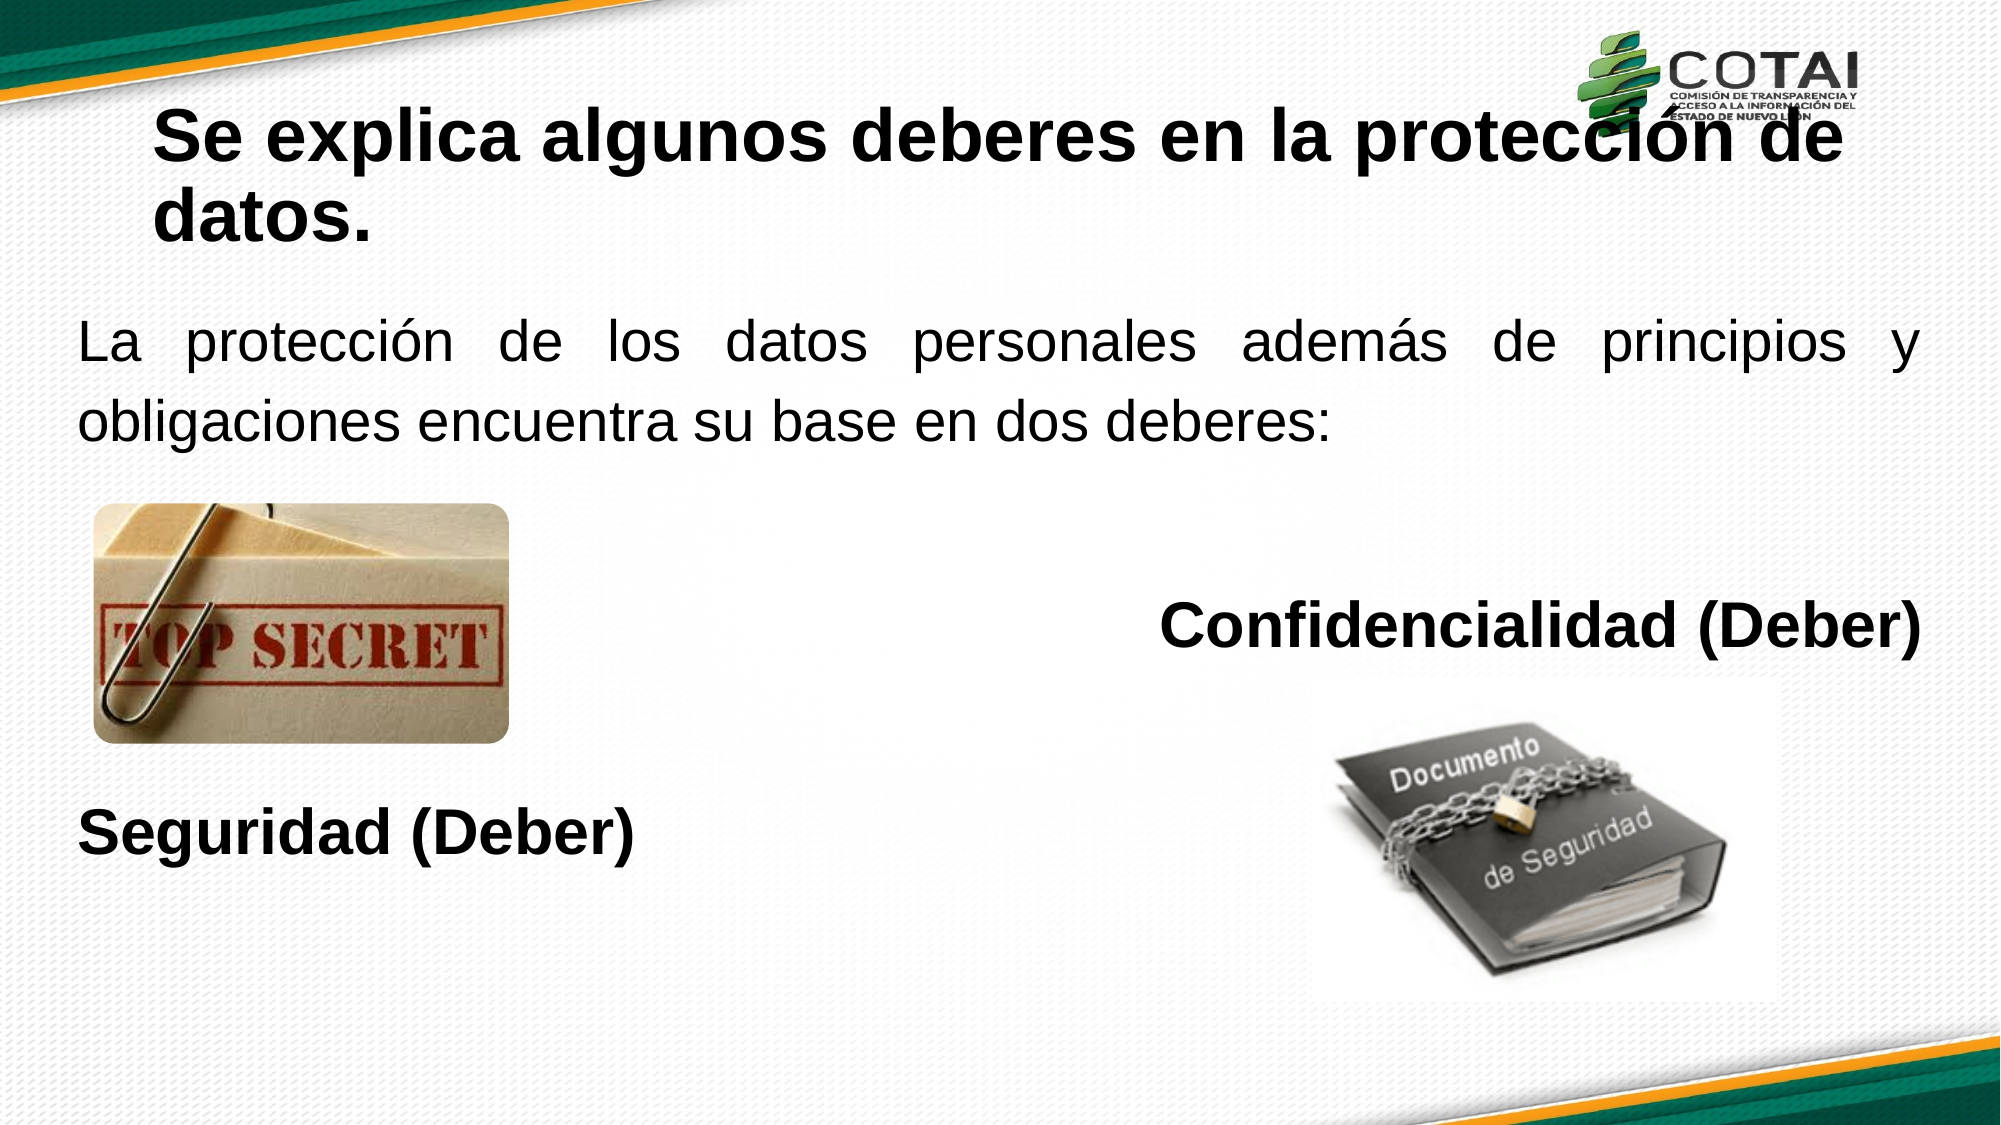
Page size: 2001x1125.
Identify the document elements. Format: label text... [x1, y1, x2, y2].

title Se explica algunos deberes en la protección de datos. [137, 68, 1863, 285]
picture [0, 0, 2001, 1125]
list La protección de los datos personales además de principios y obligaciones encuentra su base en dos deberes: Confidencialidad (Deber) Seguridad (Deber) [62, 285, 1938, 1103]
